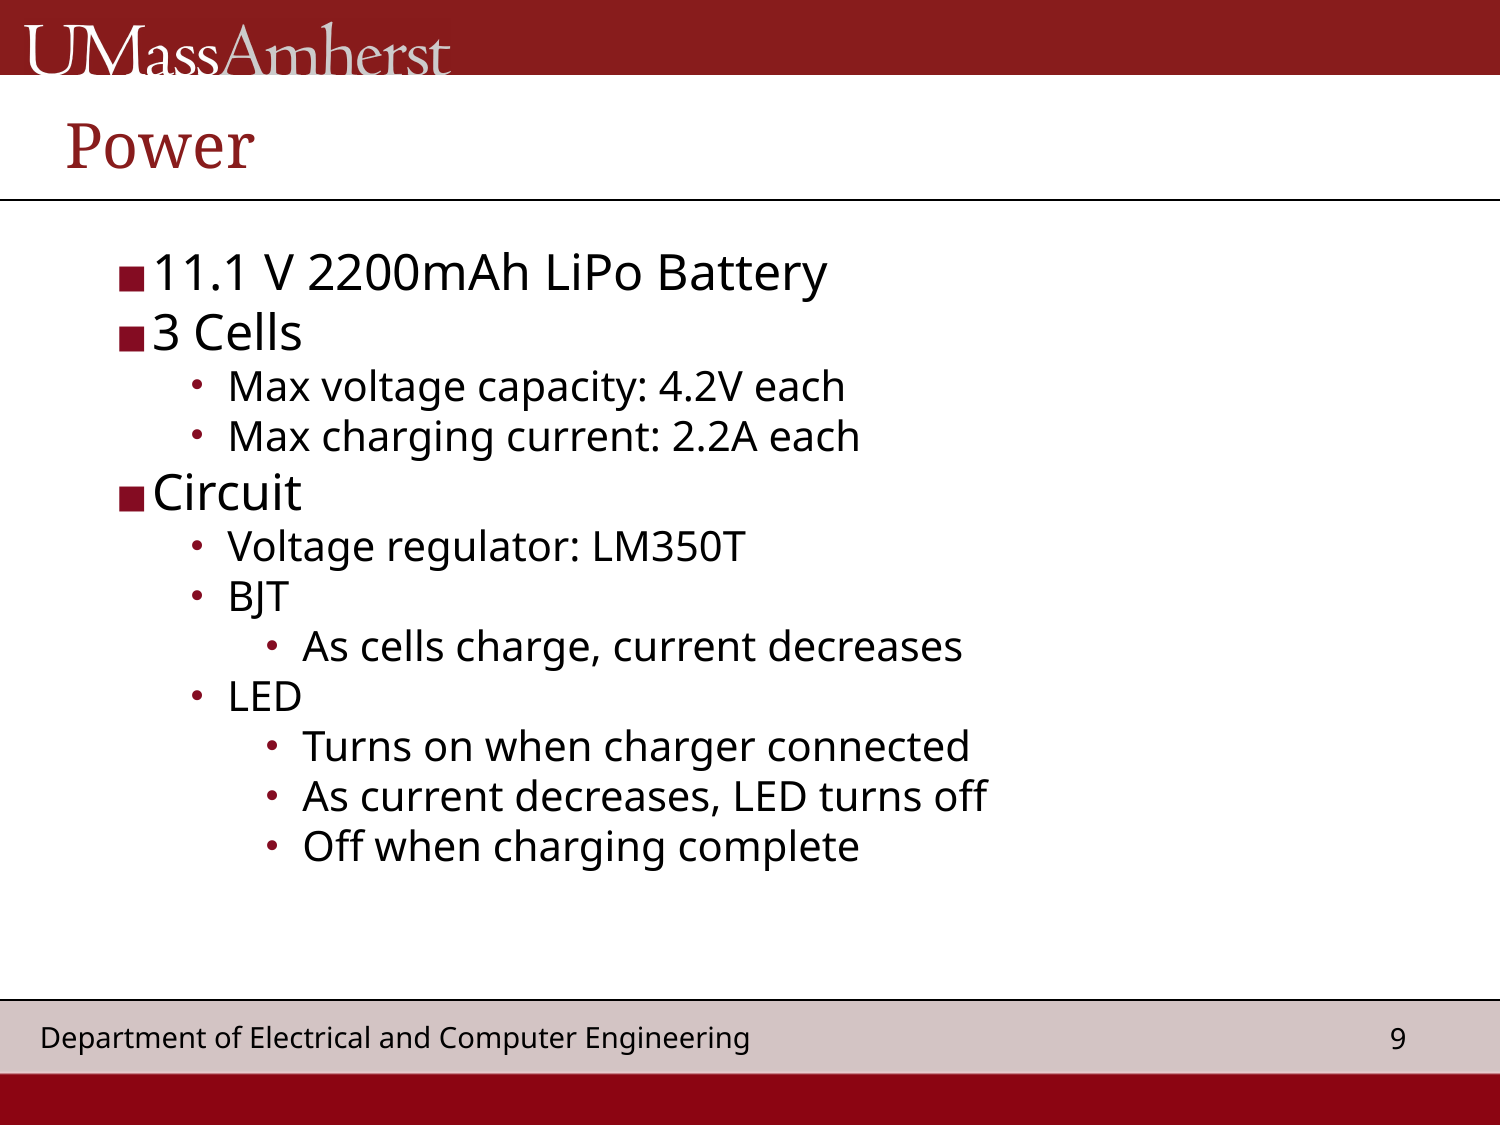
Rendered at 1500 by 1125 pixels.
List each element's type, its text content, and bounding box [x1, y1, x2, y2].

picture [0, 0, 1500, 75]
list 11.1 V 2200mAh LiPo Battery 3 Cells Max voltage capacity: 4.2V each Max charging current: 2.2A each Circuit Voltage regulator: LM350T BJT As cells charge, current decreases LED Turns on when charger connected As current decreases, LED turns off Off when charging complete [62, 224, 1400, 963]
title Power [50, 99, 1500, 188]
picture [0, 1001, 1500, 1125]
